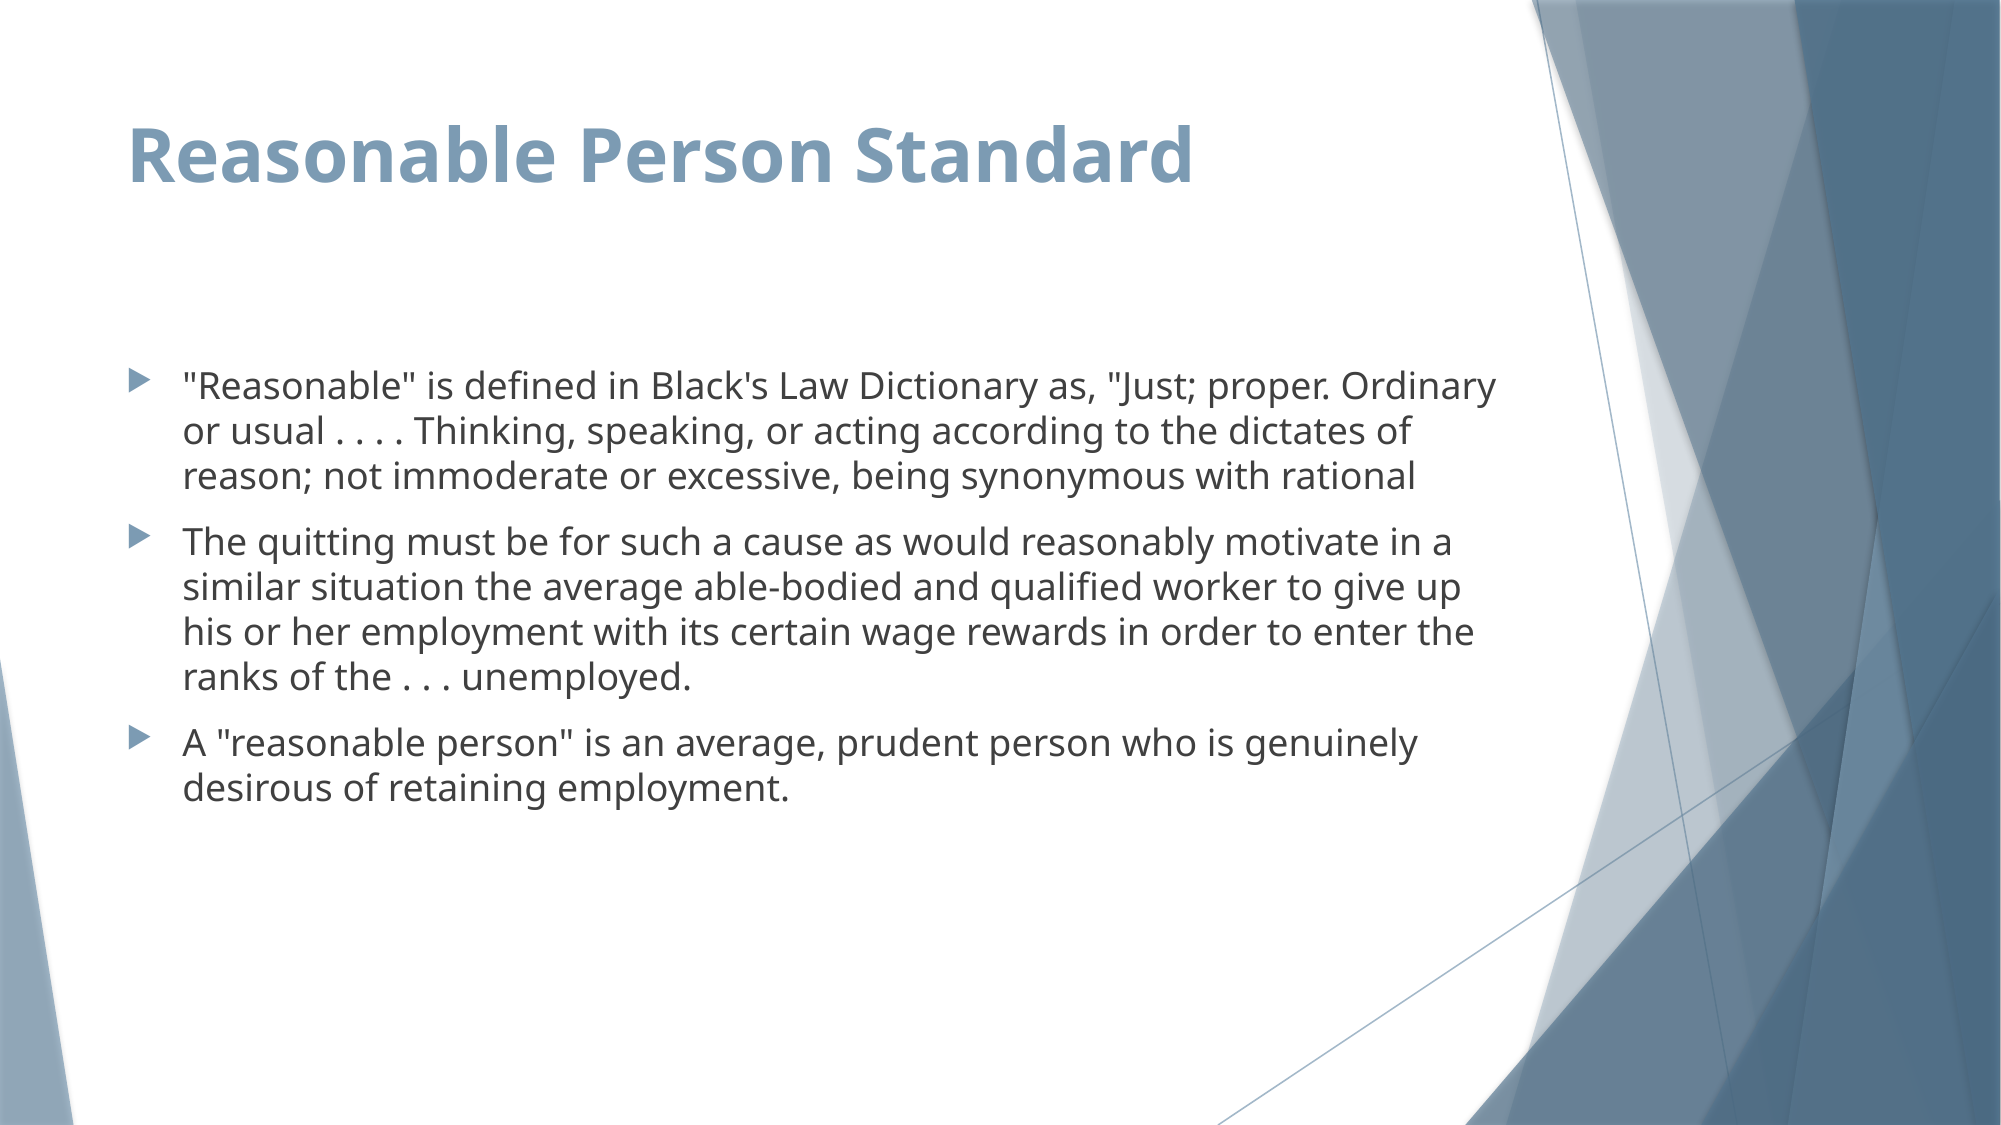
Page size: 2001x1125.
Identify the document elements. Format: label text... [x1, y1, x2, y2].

list "Reasonable" is defined in Black's Law Dictionary as, "Just; proper. Ordinary or usual . . . . Thinking, speaking, or acting according to the dictates of reason; not immoderate or excessive, being synonymous with rational The quitting must be for such a cause as would reasonably motivate in a similar situation the average able-bodied and qualified worker to give up his or her employment with its certain wage rewards in order to enter the ranks of the . . . unemployed. A "reasonable person" is an average, prudent person who is genuinely desirous of retaining employment. [111, 354, 1522, 992]
title Reasonable Person Standard [111, 99, 1522, 317]
